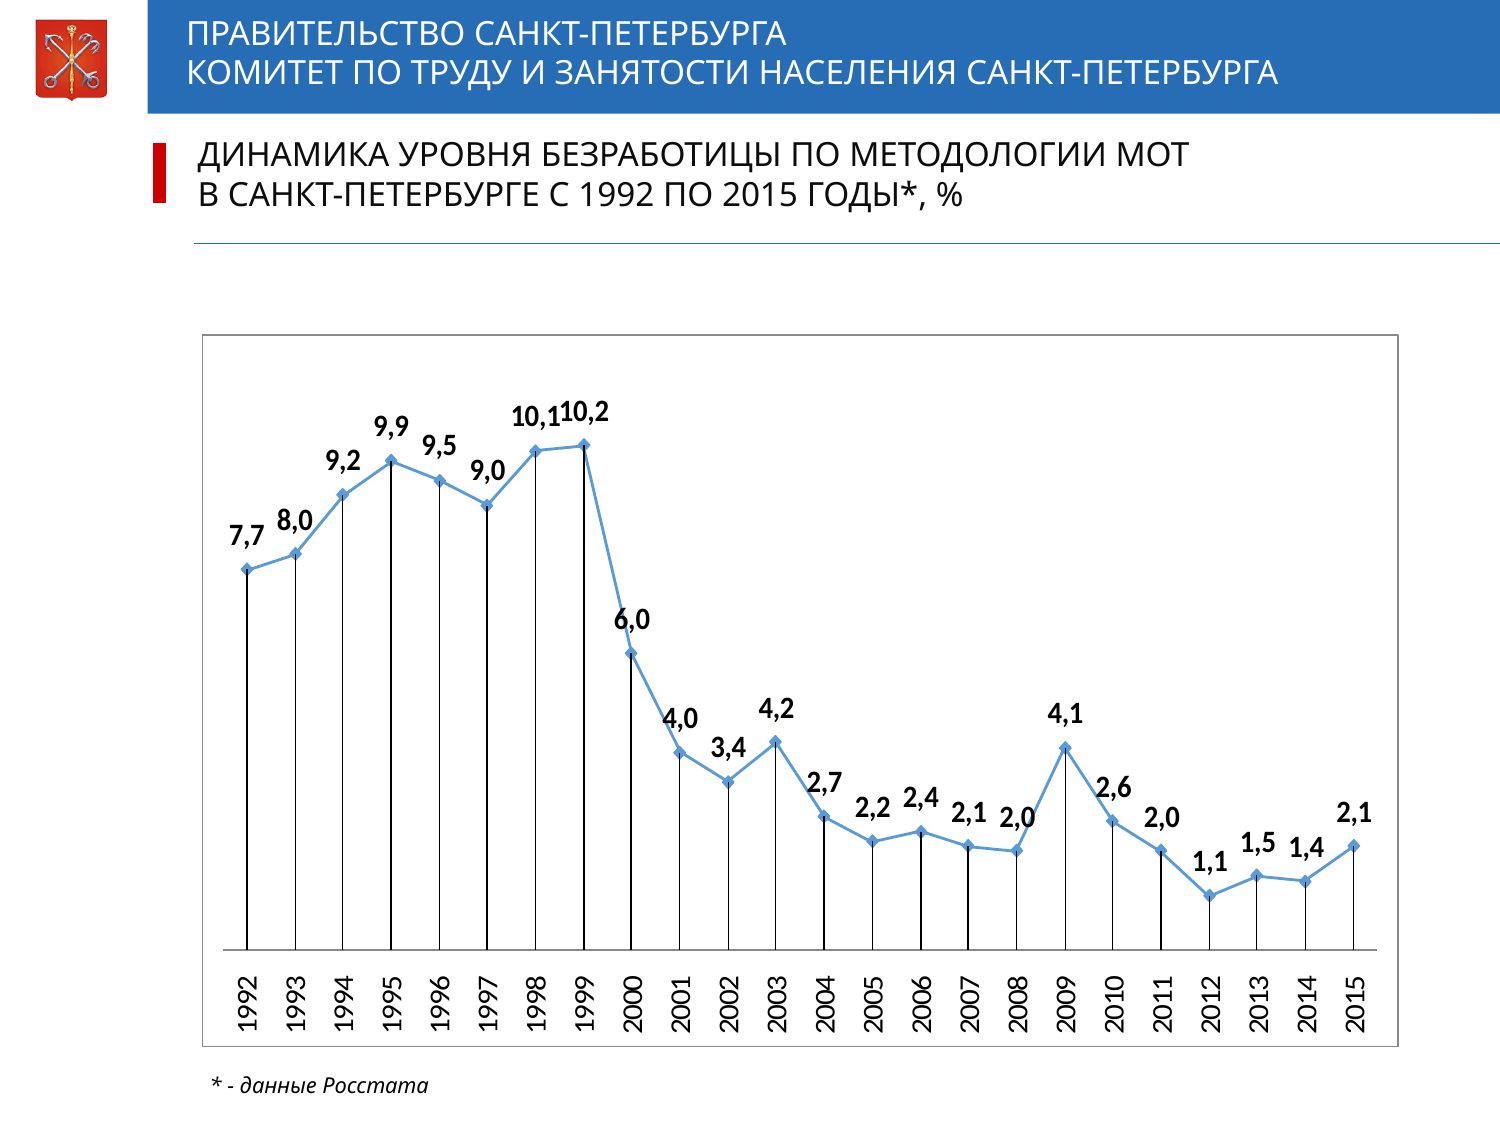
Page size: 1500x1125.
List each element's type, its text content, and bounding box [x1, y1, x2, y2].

text_box [147, 0, 1500, 114]
text_box * - данные Росстата [194, 1064, 1424, 1106]
text_box ПРАВИТЕЛЬСТВО САНКТ-ПЕТЕРБУРГА КОМИТЕТ ПО ТРУДУ И ЗАНЯТОСТИ НАСЕЛЕНИЯ САНКТ-ПЕТЕРБУРГА [171, 12, 1425, 99]
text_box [194, 325, 1407, 1056]
picture [29, 18, 113, 102]
text_box ДИНАМИКА УРОВНЯ БЕЗРАБОТИЦЫ ПО МЕТОДОЛОГИИ МОТ В САНКТ-ПЕТЕРБУРГЕ С 1992 ПО 2015 ГОДЫ*, % [182, 126, 1447, 221]
